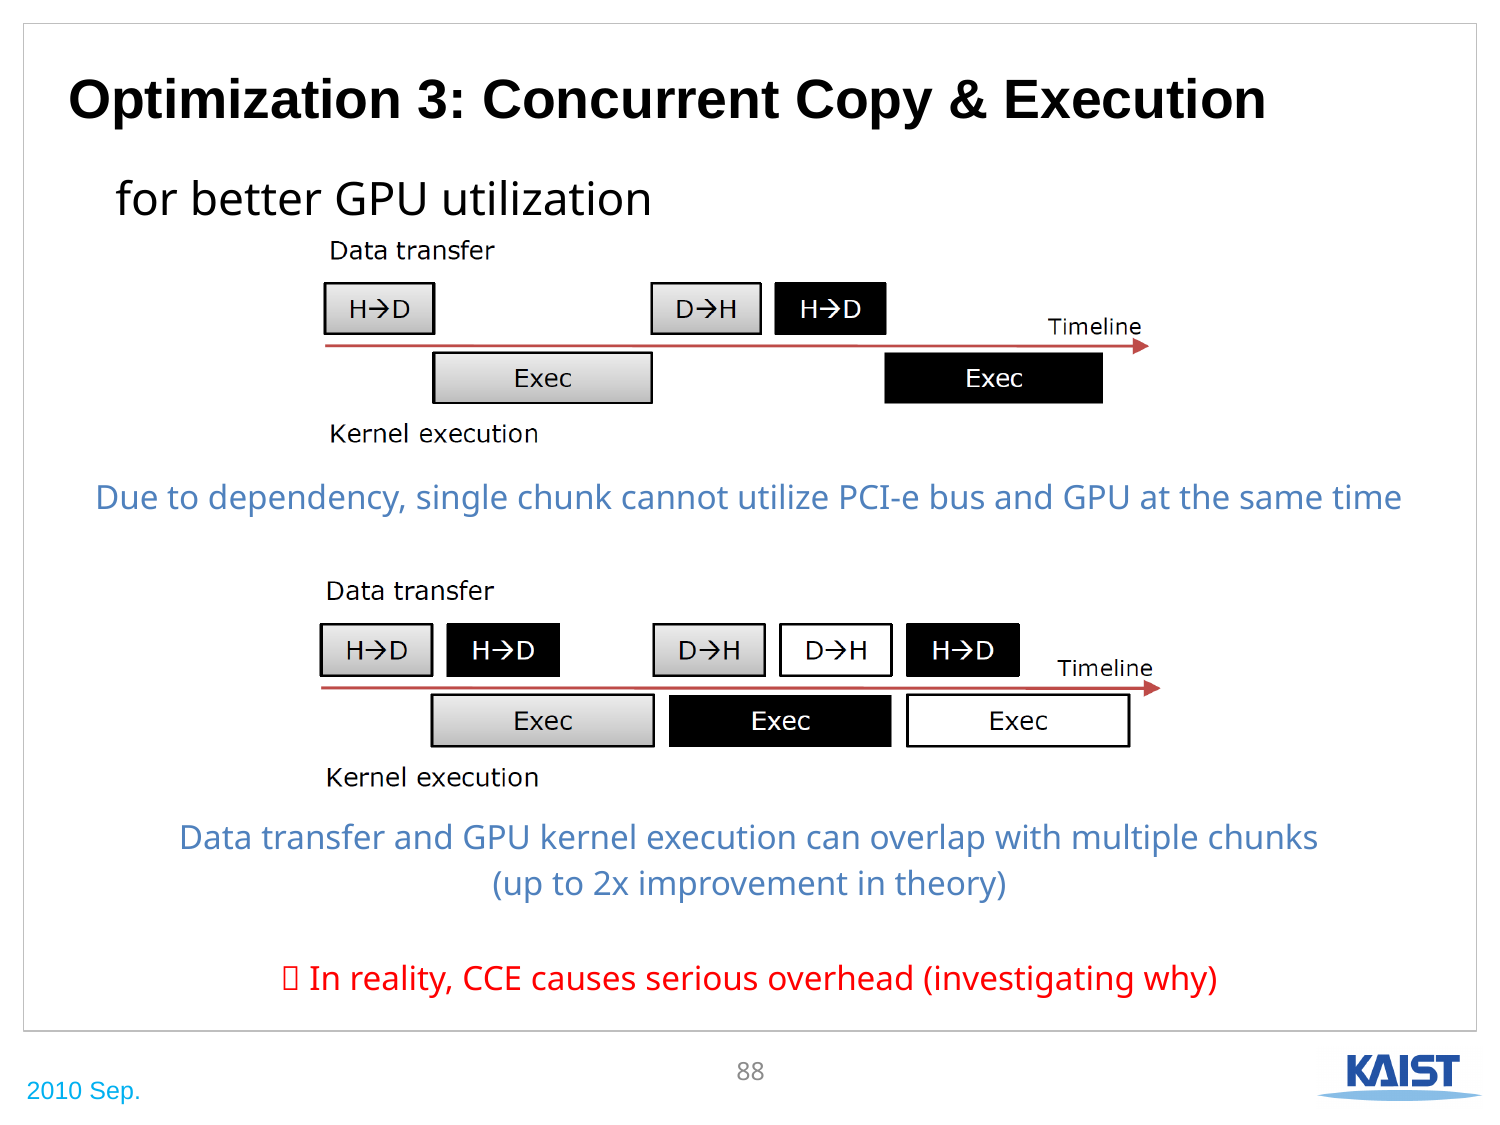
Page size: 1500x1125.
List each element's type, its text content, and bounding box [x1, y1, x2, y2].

title Optimization 3: Concurrent Copy & Execution [53, 54, 1447, 138]
text_box  In reality, CCE causes serious overhead (investigating why) [58, 949, 1442, 1020]
picture [1316, 1046, 1483, 1109]
picture [316, 573, 1161, 792]
text_box Due to dependency, single chunk cannot utilize PCI-e bus and GPU at the same time [58, 468, 1442, 539]
text_box Data transfer and GPU kernel execution can overlap with multiple chunks (up to 2x improvement in theory) [58, 808, 1442, 914]
slide_number 88 [575, 1042, 926, 1103]
list for better GPU utilization [100, 161, 1459, 232]
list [320, 234, 1149, 449]
